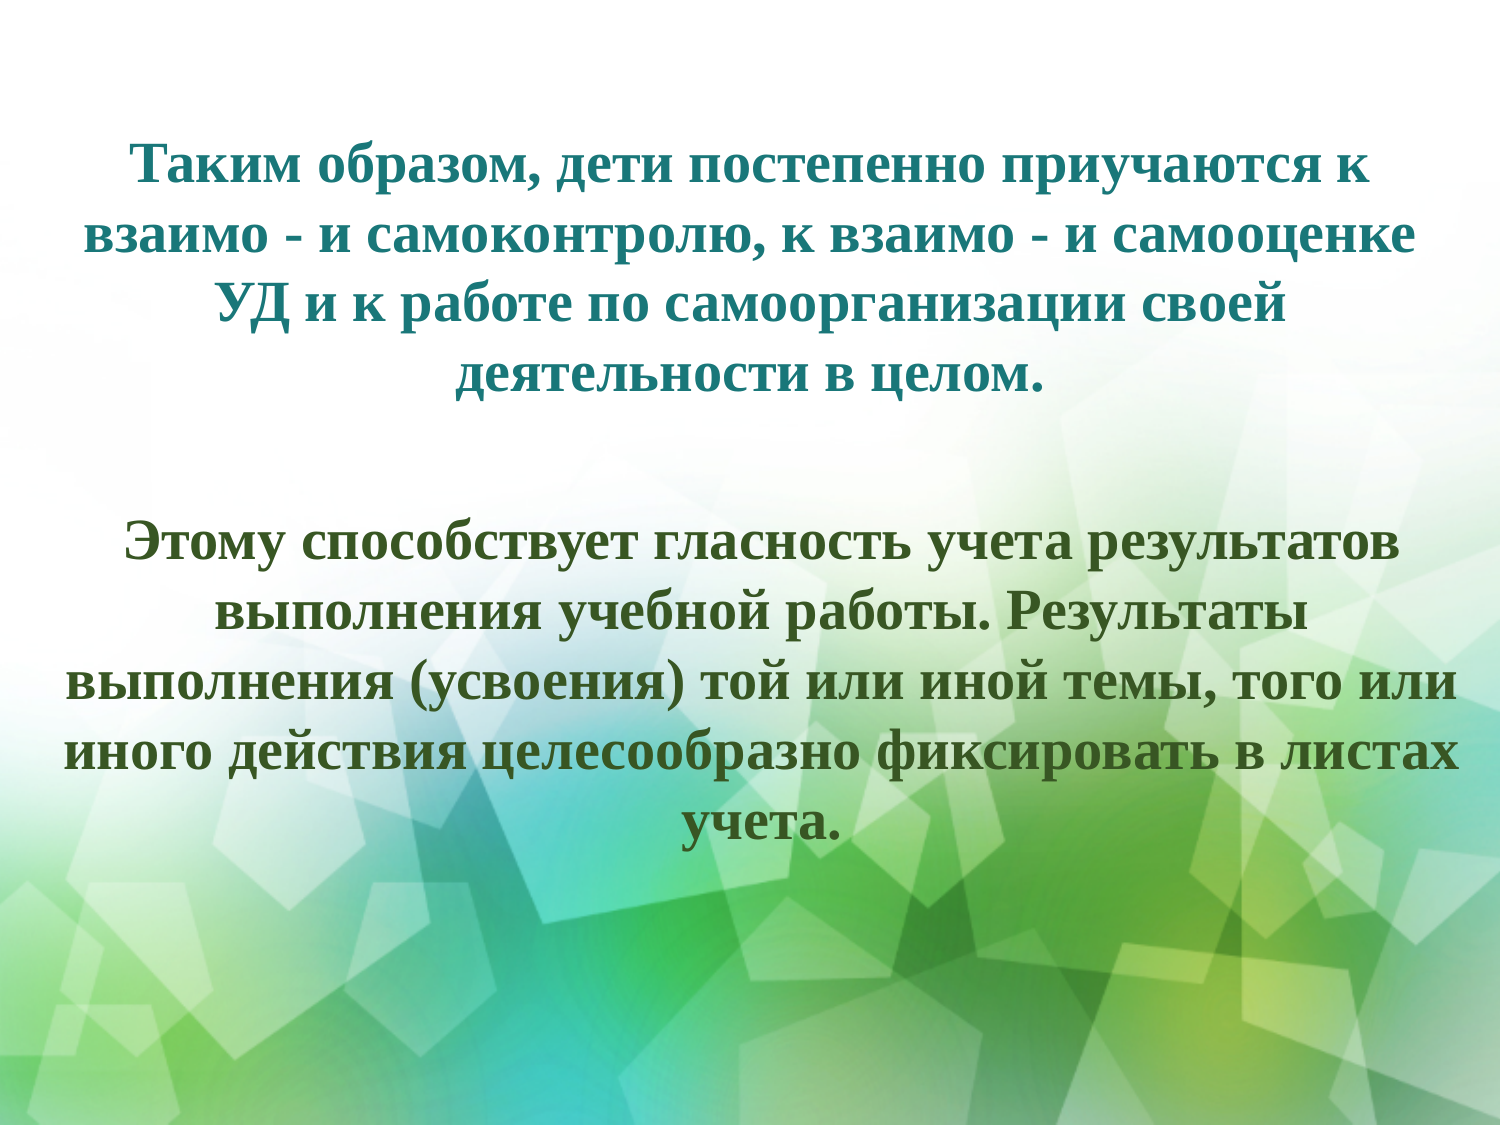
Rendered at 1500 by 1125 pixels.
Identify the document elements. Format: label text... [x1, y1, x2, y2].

text_box Этому способствует гласность учета результатов выполнения учебной работы. Результаты выполнения (усвоения) той или иной темы, того или иного действия целесообразно фиксировать в листах учета. [46, 493, 1477, 859]
text_box Таким образом, дети постепенно приучаются к взаимо - и самоконтролю, к взаимо - и самооценке УД и к работе по самоорганизации своей деятельности в целом. [23, 116, 1477, 411]
picture [0, 0, 1500, 1125]
